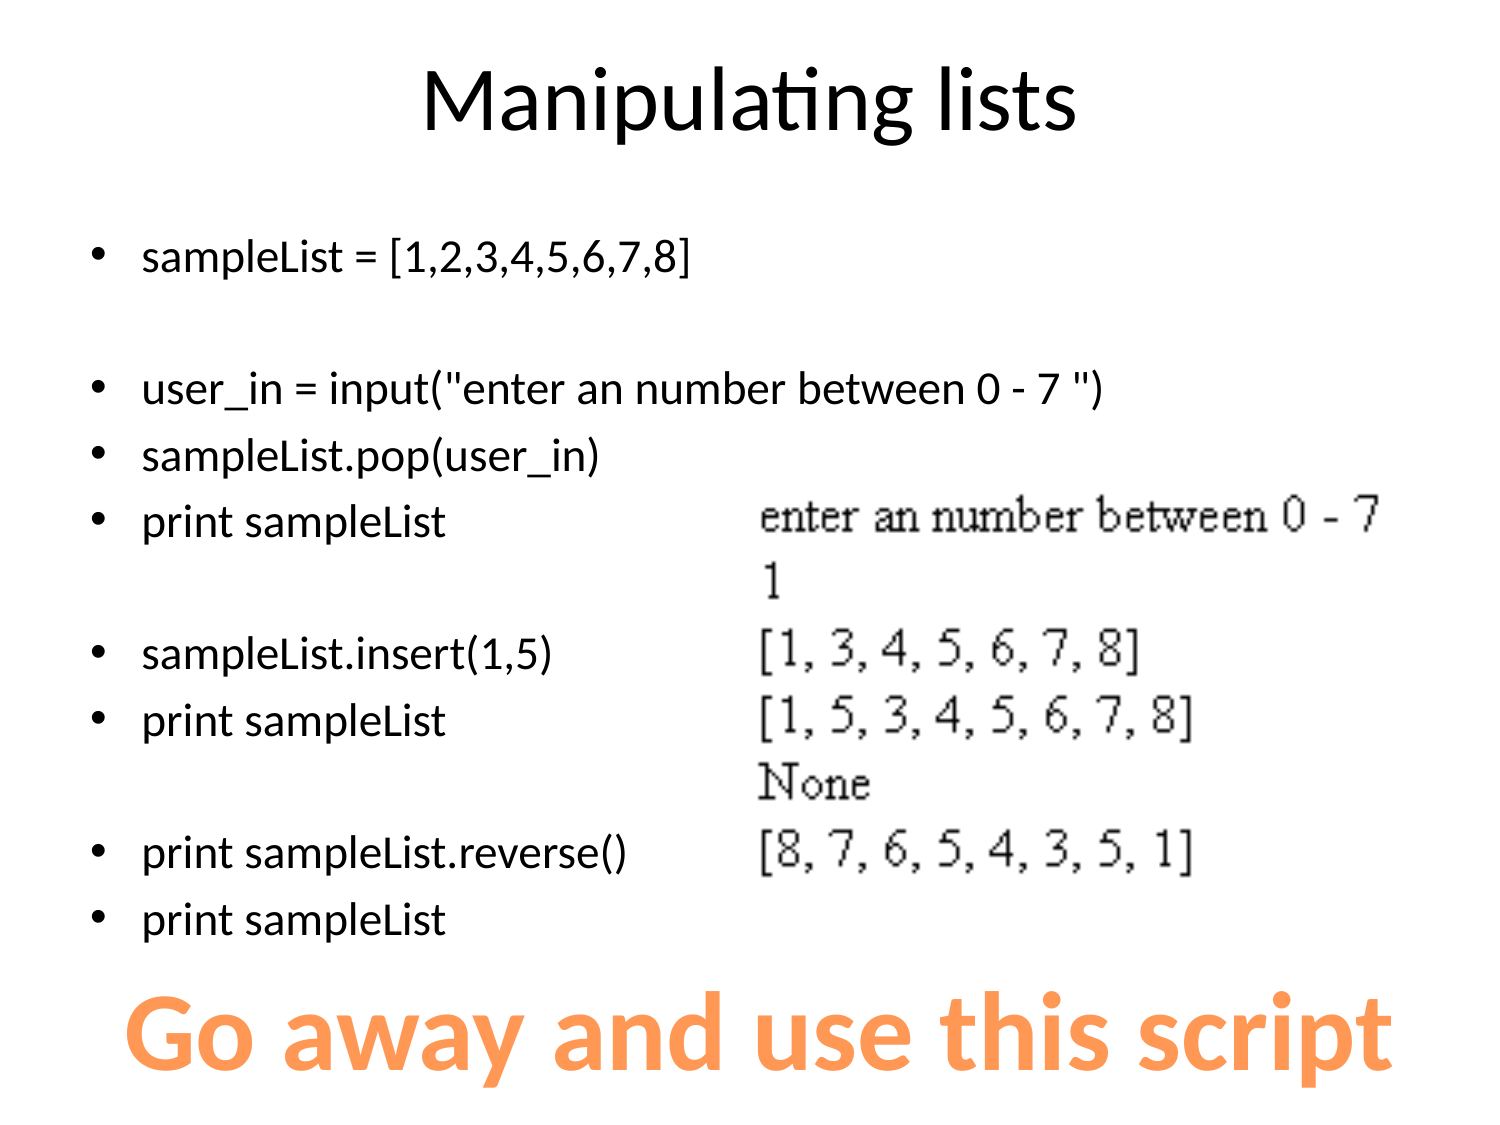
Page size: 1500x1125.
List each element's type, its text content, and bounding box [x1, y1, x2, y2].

list sampleList = [1,2,3,4,5,6,7,8] user_in = input("enter an number between 0 - 7 ") sampleList.pop(user_in) print sampleList sampleList.insert(1,5) print sampleList print sampleList.reverse() print sampleList [75, 217, 1425, 960]
title Manipulating lists [75, 0, 1425, 188]
picture [714, 446, 1494, 975]
text_box Go away and use this script [109, 950, 1412, 1100]
